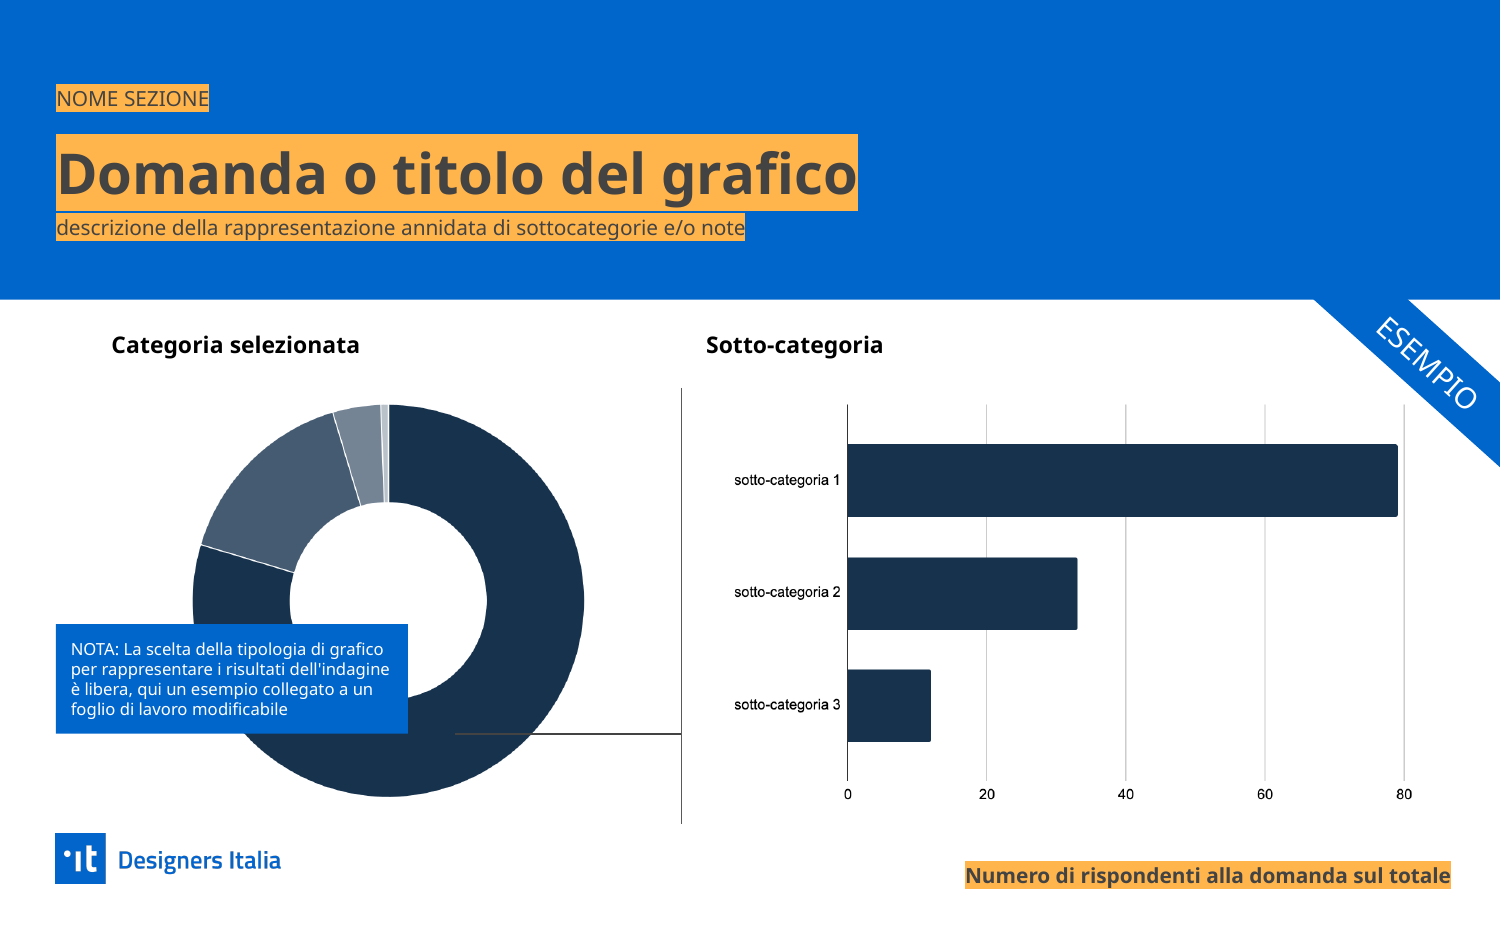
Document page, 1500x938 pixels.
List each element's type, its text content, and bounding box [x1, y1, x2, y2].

text_box NOME SEZIONE [41, 72, 464, 123]
picture [55, 833, 294, 884]
text_box [1430, 399, 1500, 468]
text_box Domanda o titolo del grafico [41, 123, 1171, 356]
picture [711, 382, 1426, 824]
text_box [0, 0, 1500, 300]
text_box [1313, 299, 1409, 380]
text_box Categoria selezionata [96, 316, 672, 388]
text_box descrizione della rappresentazione annidata di sottocategorie e/o note [41, 199, 764, 269]
text_box NOTA: La scelta della tipologia di grafico per rappresentare i risultati dell'indagine è libera, qui un esempio collegato a un foglio di lavoro modificabile [55, 624, 111, 734]
text_box [1395, 299, 1500, 393]
text_box ESEMPIO [1348, 288, 1500, 439]
text_box Sotto-categoria [690, 316, 1266, 388]
text_box Numero di rispondenti alla domanda sul totale [854, 847, 1466, 917]
picture [116, 382, 681, 819]
